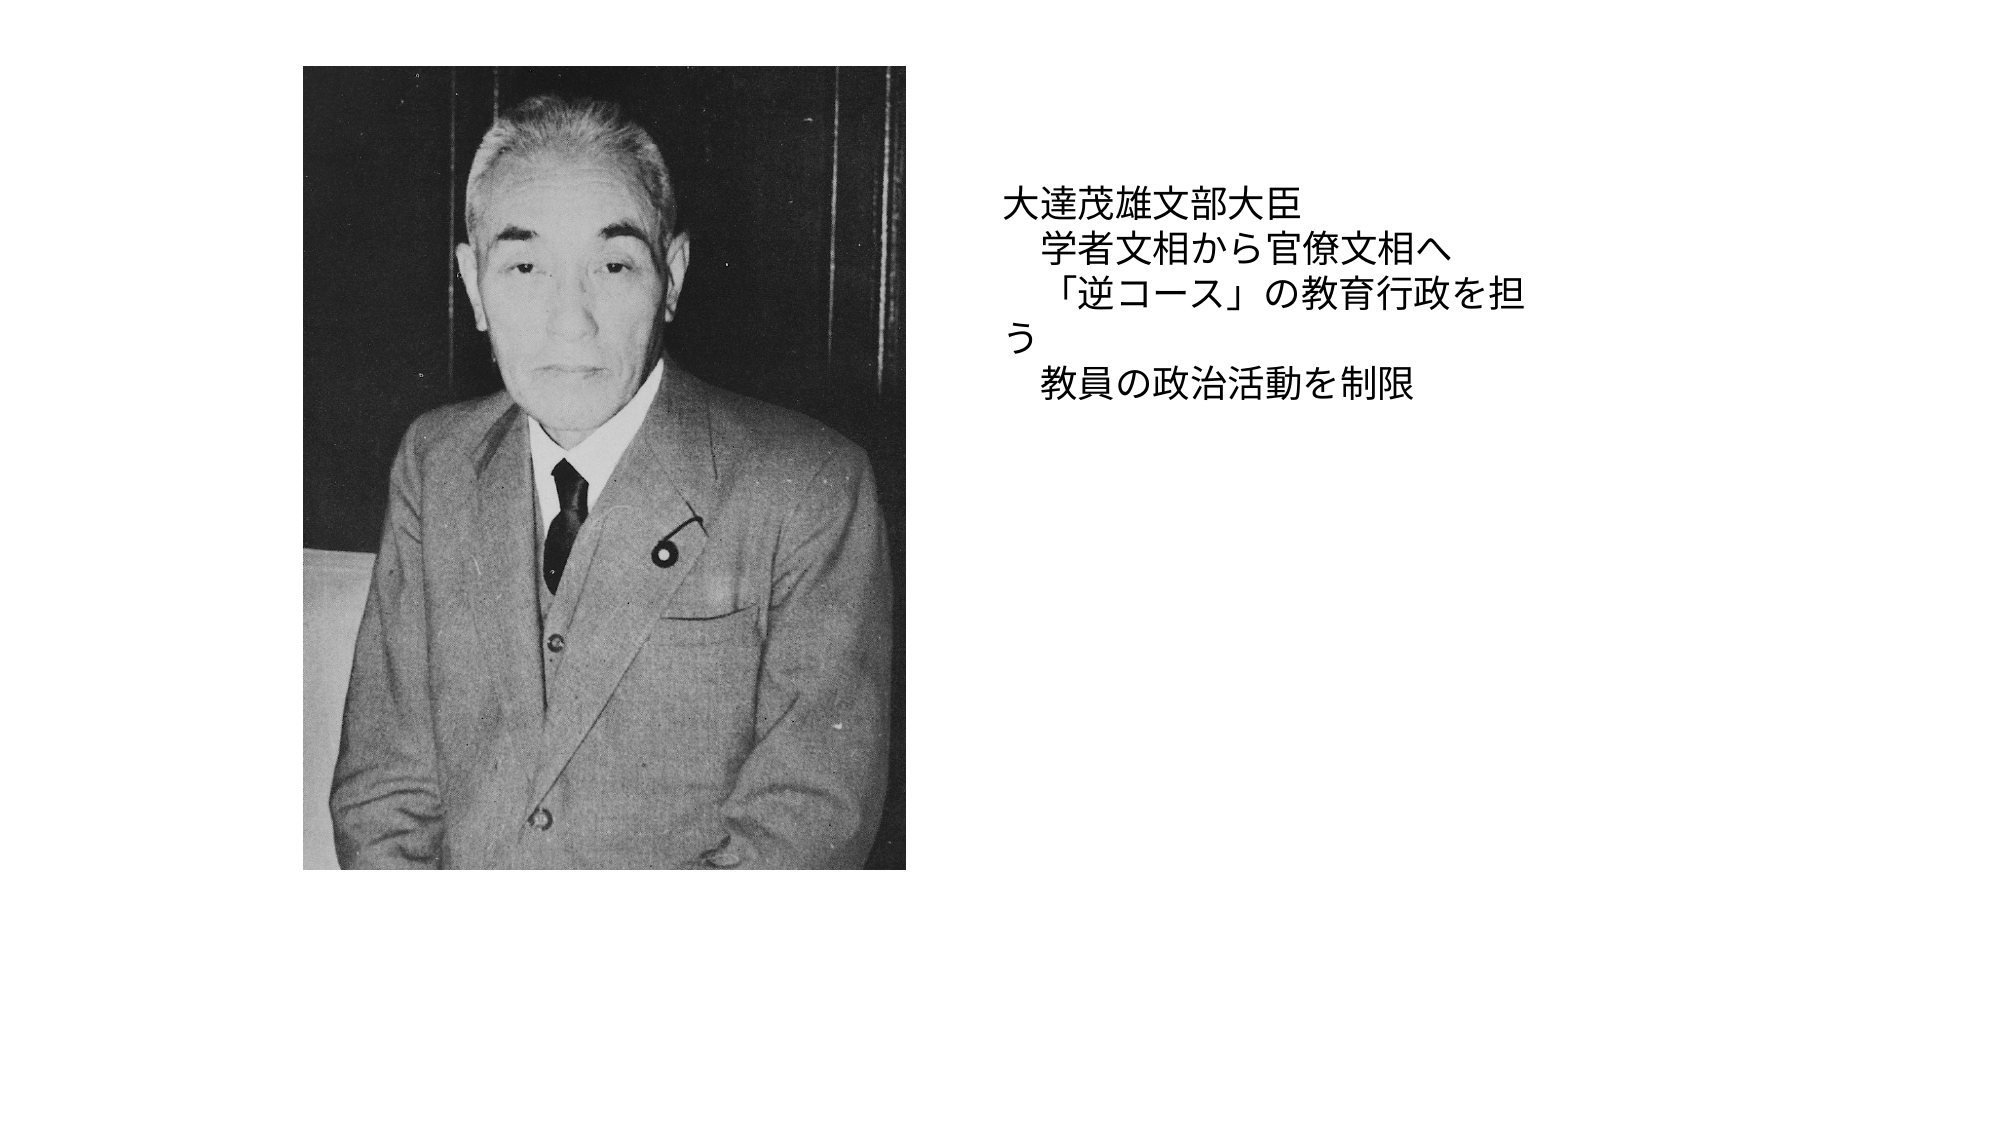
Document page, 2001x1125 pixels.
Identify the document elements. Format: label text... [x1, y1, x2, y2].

picture [303, 66, 906, 870]
text_box 大達茂雄文部大臣 学者文相から官僚文相へ 「逆コース」の教育行政を担う 教員の政治活動を制限 [988, 172, 1567, 413]
